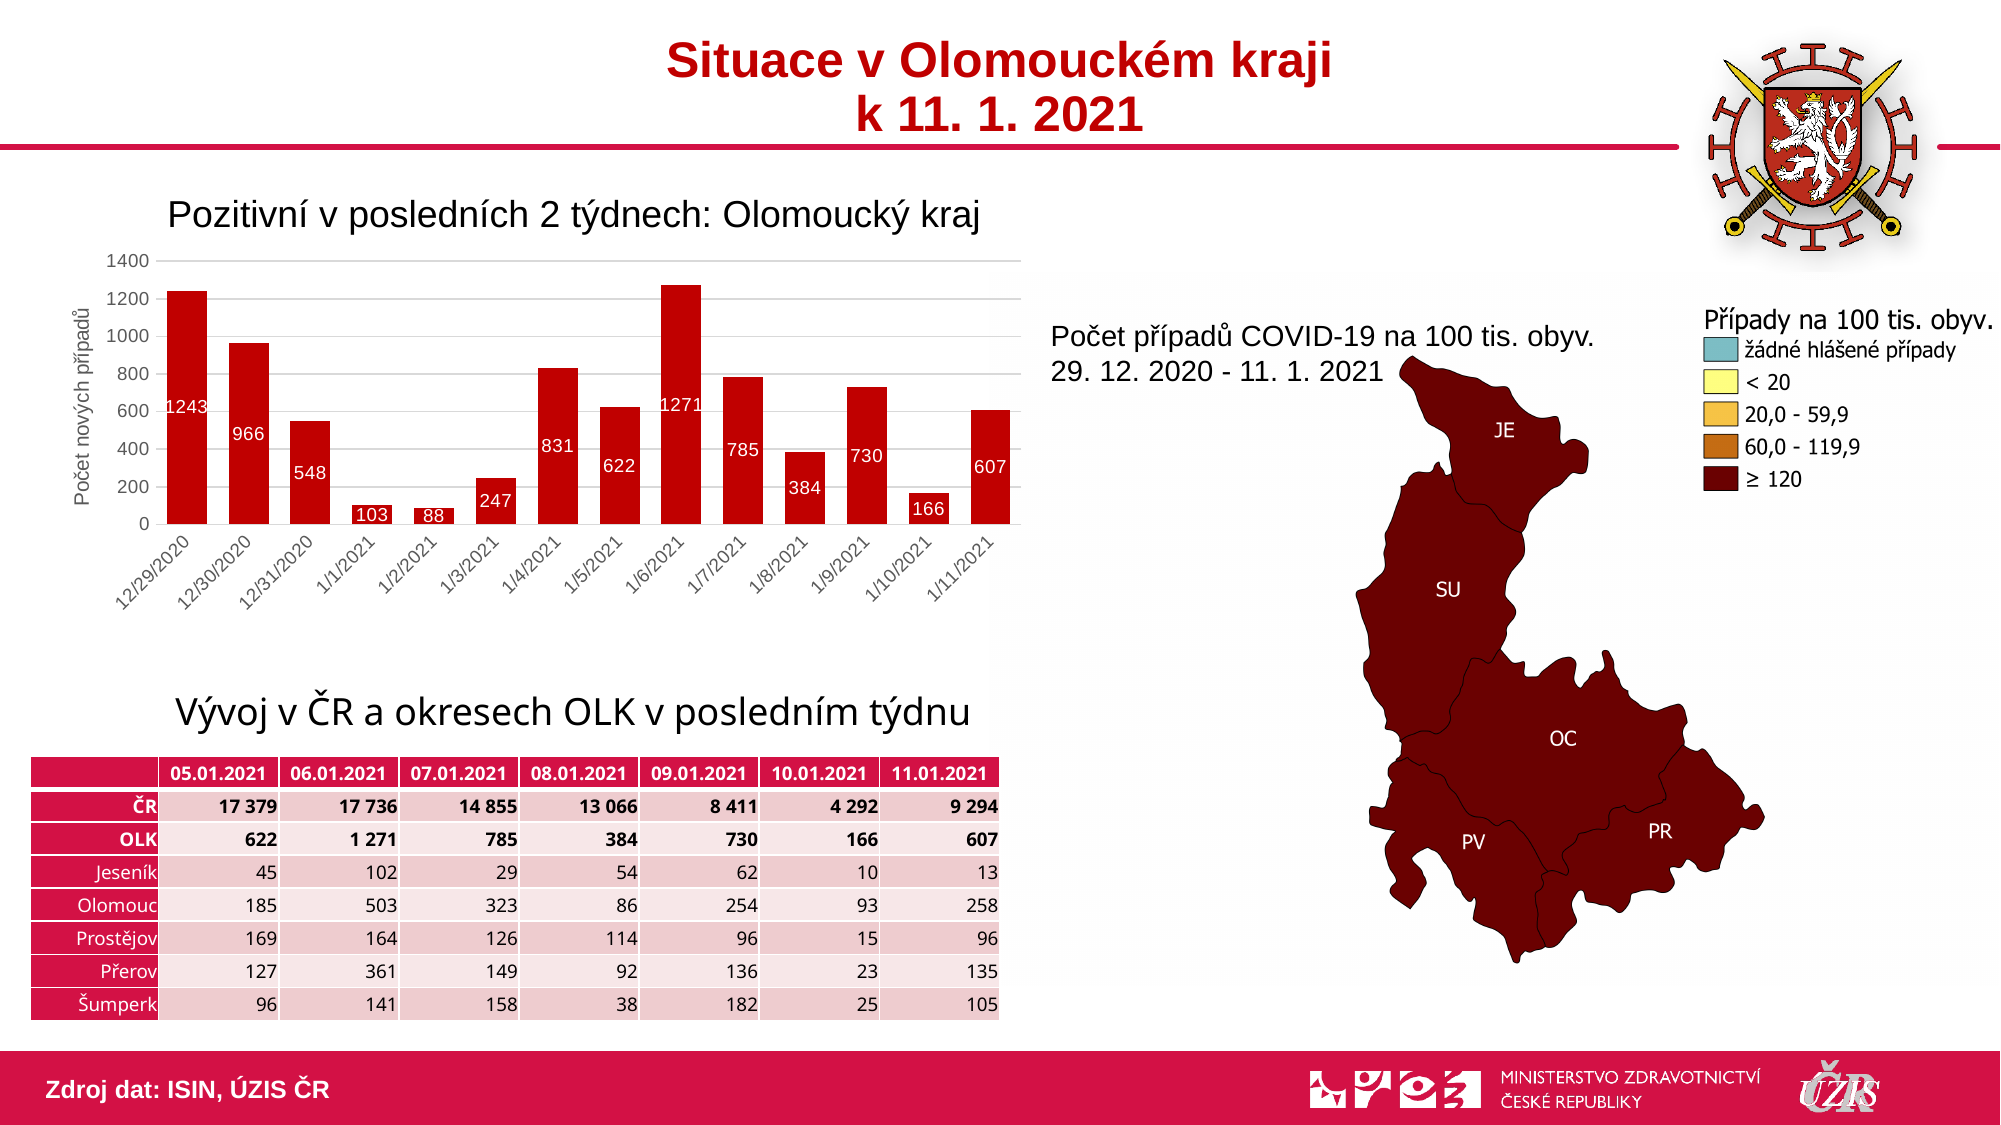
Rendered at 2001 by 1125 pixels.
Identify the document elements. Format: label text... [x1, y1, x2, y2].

table_header 05.01.2021 [159, 757, 278, 787]
table_cell 54 [520, 856, 638, 887]
table_cell 10 [760, 856, 879, 887]
table_cell 182 [640, 988, 758, 1020]
table_cell 114 [520, 922, 638, 954]
table_cell 158 [400, 988, 518, 1020]
text_box Pozitivní v posledních 2 týdnech: Olomoucký kraj [152, 182, 998, 237]
table_cell 1 271 [280, 823, 398, 854]
table_header 08.01.2021 [520, 757, 638, 787]
table_cell ČR [31, 792, 158, 821]
table_cell 166 [760, 823, 879, 854]
table_cell 127 [159, 955, 278, 987]
table_cell 15 [760, 922, 879, 954]
table_cell 8 411 [640, 792, 758, 821]
table_cell 149 [400, 955, 518, 987]
table_cell 141 [280, 988, 398, 1020]
table_cell 185 [159, 889, 278, 920]
table_cell 102 [280, 856, 398, 887]
table_cell Prostějov [31, 922, 158, 954]
table_cell 13 [880, 856, 989, 887]
picture [1778, 1050, 1901, 1125]
table_cell 45 [159, 856, 278, 887]
table_cell 4 292 [760, 792, 879, 821]
table_cell 135 [880, 955, 999, 987]
table_cell 323 [400, 889, 518, 920]
table_cell 254 [640, 889, 758, 920]
table_cell 13 066 [520, 792, 638, 821]
table_cell Přerov [31, 955, 158, 987]
chart [42, 237, 1047, 629]
table_cell 164 [280, 922, 398, 954]
table_header 06.01.2021 [280, 757, 398, 787]
table_cell 126 [400, 922, 518, 954]
title Situace v Olomouckém kraji k 11. 1. 2021 [0, 0, 2000, 179]
table_cell Šumperk [31, 988, 158, 1020]
table_header 10.01.2021 [760, 757, 879, 787]
picture [989, 272, 1999, 986]
table_cell 384 [520, 823, 638, 854]
table_cell 86 [520, 889, 638, 920]
table_cell 9 294 [880, 792, 989, 821]
table_cell 14 855 [400, 792, 518, 821]
table_cell 730 [640, 823, 758, 854]
table_cell 29 [400, 856, 518, 887]
table_cell 17 736 [280, 792, 398, 821]
picture [1308, 1068, 1762, 1108]
table_cell 169 [159, 922, 278, 954]
table_cell 785 [400, 823, 518, 854]
table_cell 96 [880, 922, 989, 954]
text_box Zdroj dat: ISIN, ÚZIS ČR [30, 1066, 368, 1112]
table_cell 622 [159, 823, 278, 854]
picture [1702, 179, 1923, 257]
table_header 09.01.2021 [640, 757, 758, 787]
text_box Vývoj v ČR a okresech OLK v posledním týdnu [160, 680, 989, 740]
table_cell 62 [640, 856, 758, 887]
table_cell 96 [640, 922, 758, 954]
table_cell 361 [280, 955, 398, 987]
table_cell 607 [880, 823, 989, 854]
table_cell 17 379 [159, 792, 278, 821]
table_cell 105 [880, 988, 999, 1020]
table_cell 38 [520, 988, 638, 1020]
table_cell 25 [760, 988, 879, 1020]
table_cell OLK [31, 823, 158, 854]
table_cell 503 [280, 889, 398, 920]
table_header 07.01.2021 [400, 757, 518, 787]
table_cell 93 [760, 889, 879, 920]
table_cell 23 [760, 955, 879, 987]
table_cell 136 [640, 955, 758, 987]
table_cell Olomouc [31, 889, 158, 920]
table_cell 96 [159, 988, 278, 1020]
table_header [31, 757, 158, 787]
table_header 11.01.2021 [880, 757, 989, 787]
table_cell 92 [520, 955, 638, 987]
table_cell 258 [880, 889, 989, 920]
table_cell Jeseník [31, 856, 158, 887]
